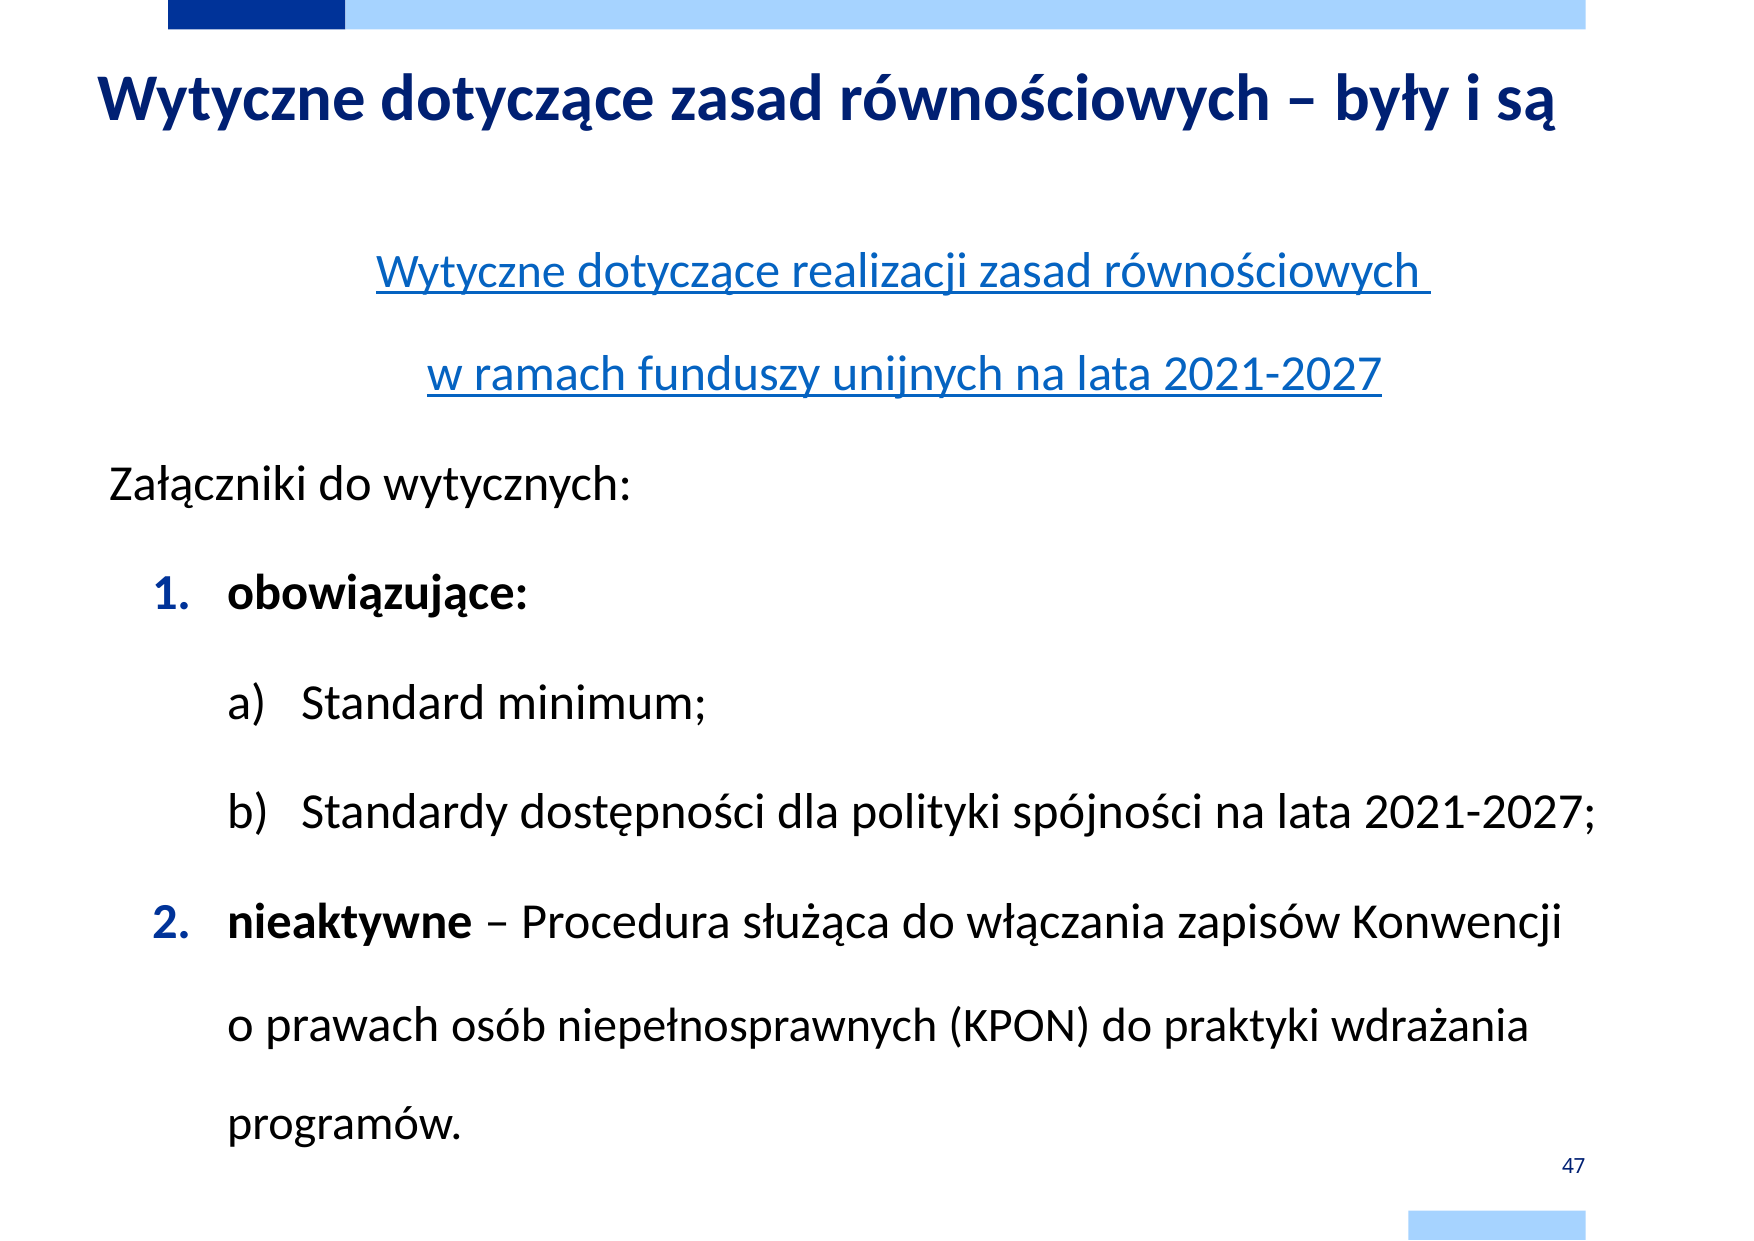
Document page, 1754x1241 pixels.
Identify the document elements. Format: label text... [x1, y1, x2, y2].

title Wytyczne dotyczące zasad równościowych – były i są [97, 59, 1669, 183]
slide_number 47 [1408, 1151, 1586, 1182]
list Wytyczne dotyczące realizacji zasad równościowych w ramach funduszy unijnych na lata 2021-2027 Załączniki do wytycznych: obowiązujące: Standard minimum; Standardy dostępności dla polityki spójności na lata 2021-2027; nieaktywne – Procedura służąca do włączania zapisów Konwencji o prawach osób niepełnosprawnych (KPON) do praktyki wdrażania programów. [109, 194, 1704, 1164]
